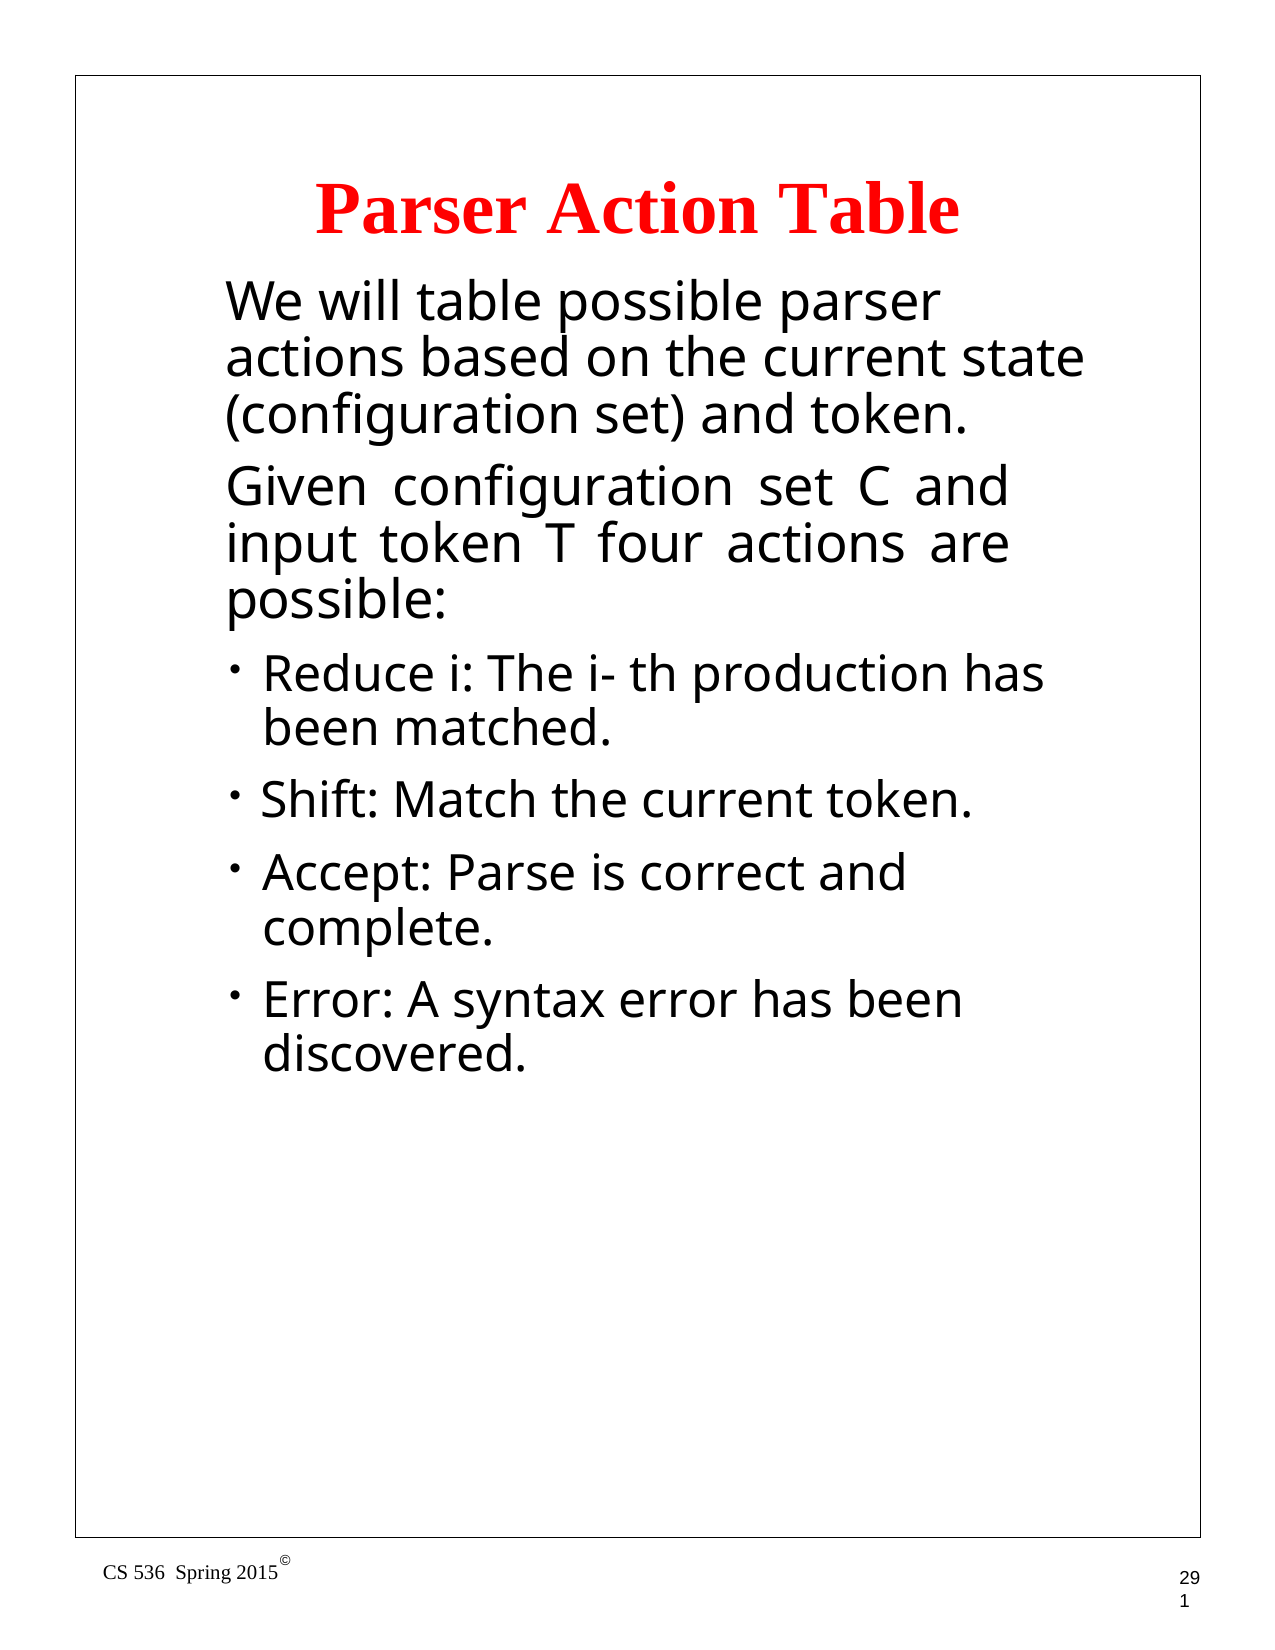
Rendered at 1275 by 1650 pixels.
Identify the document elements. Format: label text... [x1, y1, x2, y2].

text_box We will table possible parser actions based on the current state (configuration set) and token. Given configuration set C and input token T four actions are possible: Reduce i: The i- th production has been matched. Shift: Match the current token. Accept: Parse is correct and complete. Error: A syntax error has been discovered. [222, 275, 1113, 1082]
slide_number 291 [1175, 1565, 1204, 1650]
footer CS 536 Spring 2015 [100, 1558, 280, 1650]
title Parser Action Table [147, 158, 1128, 434]
text_box © [277, 1551, 294, 1569]
